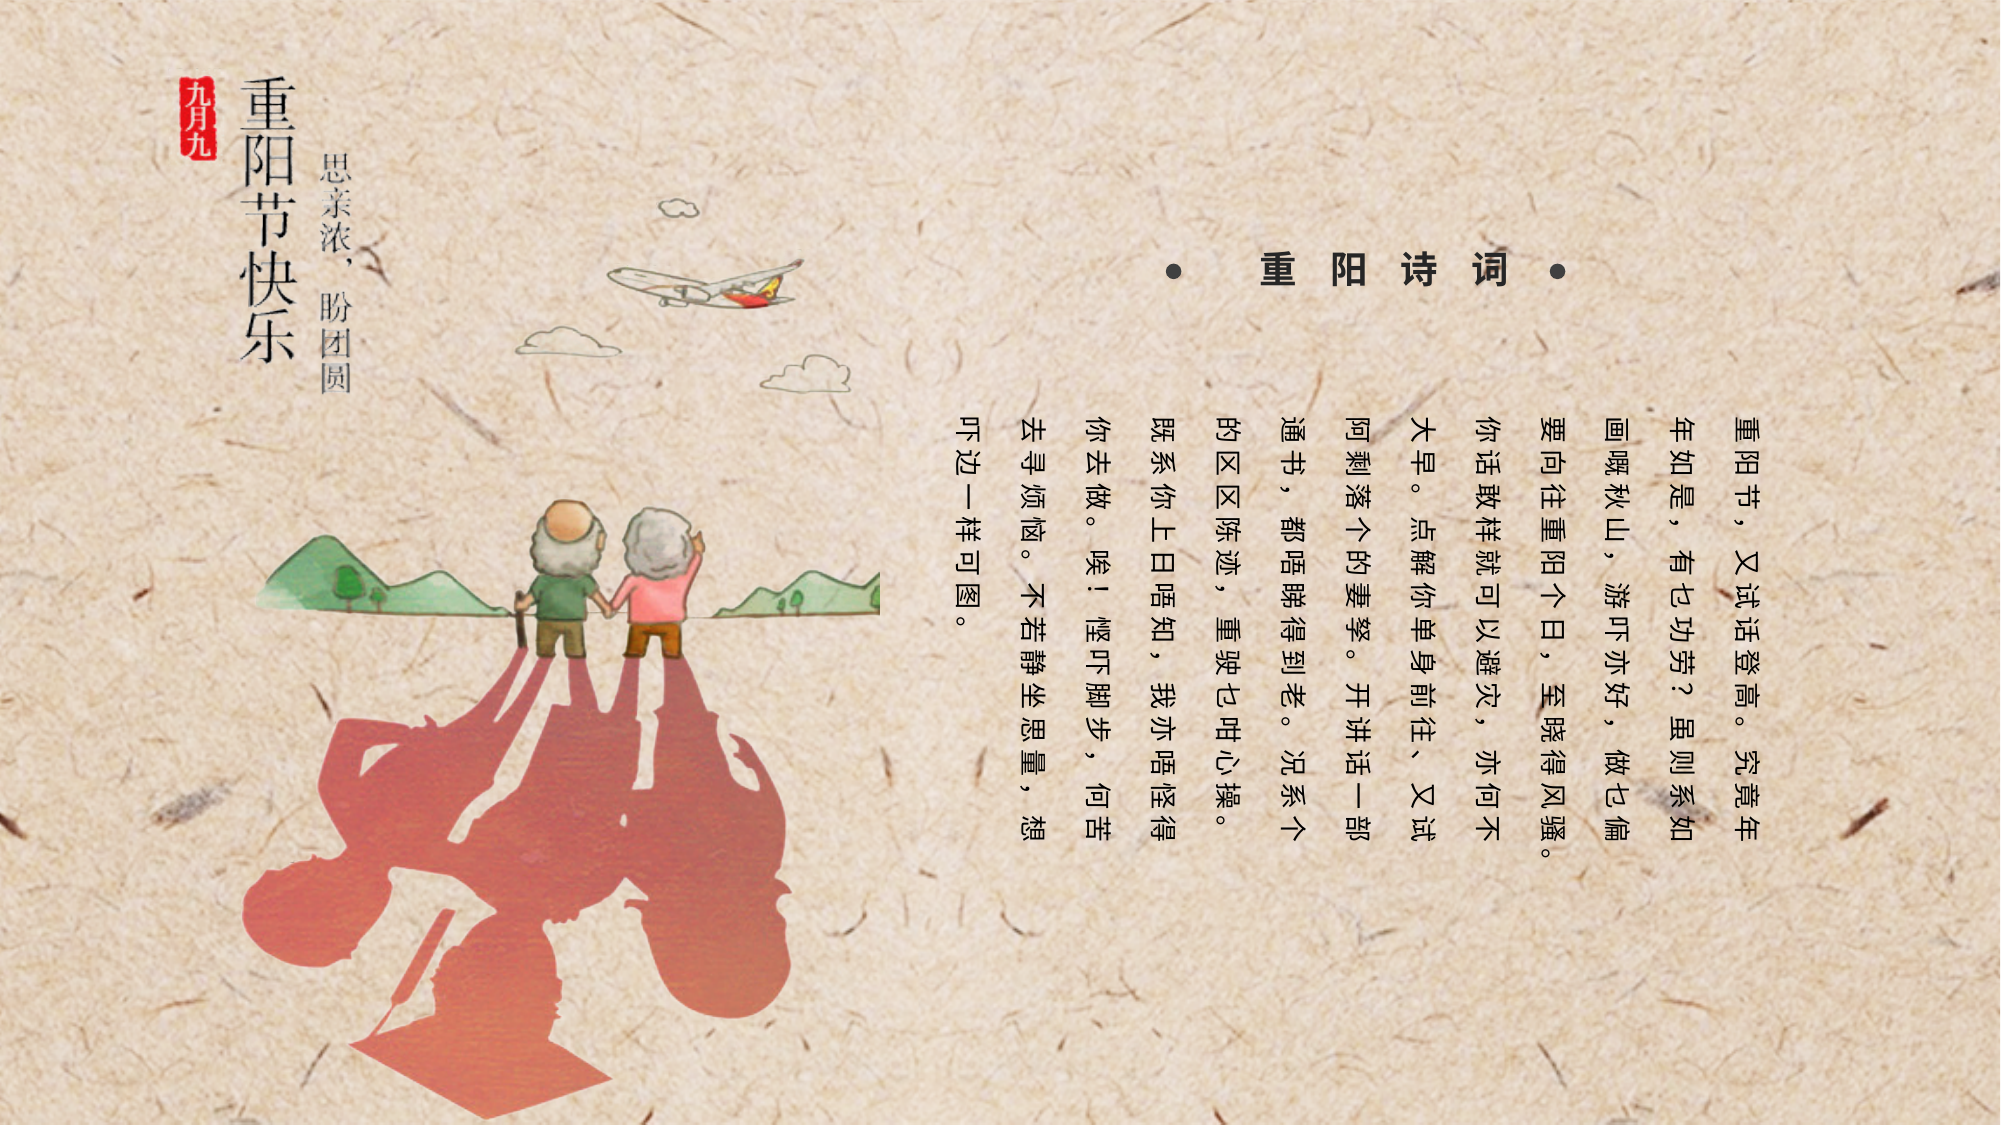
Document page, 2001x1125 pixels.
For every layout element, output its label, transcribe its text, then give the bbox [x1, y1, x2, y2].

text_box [1165, 238, 1566, 300]
picture [0, 0, 2001, 1125]
text_box 重阳节，又试话登高。究竟年年如是，有乜功劳？虽则系如画嘅秋山，游吓亦好，做乜偏要向往重阳个日，至晓得风骚。你话敢样就可以避灾，亦何不大早。点解你单身前往、又试阿剩落个的妻孥。开讲话一部通书，都唔睇得到老。况系个的区区陈迹，重驶乜咁心操。既系你上日唔知，我亦唔怪得你去做。唉！悭吓脚步，何苦去寻烦恼。不若静坐思量，想吓边一样可图。 [880, 401, 1805, 874]
